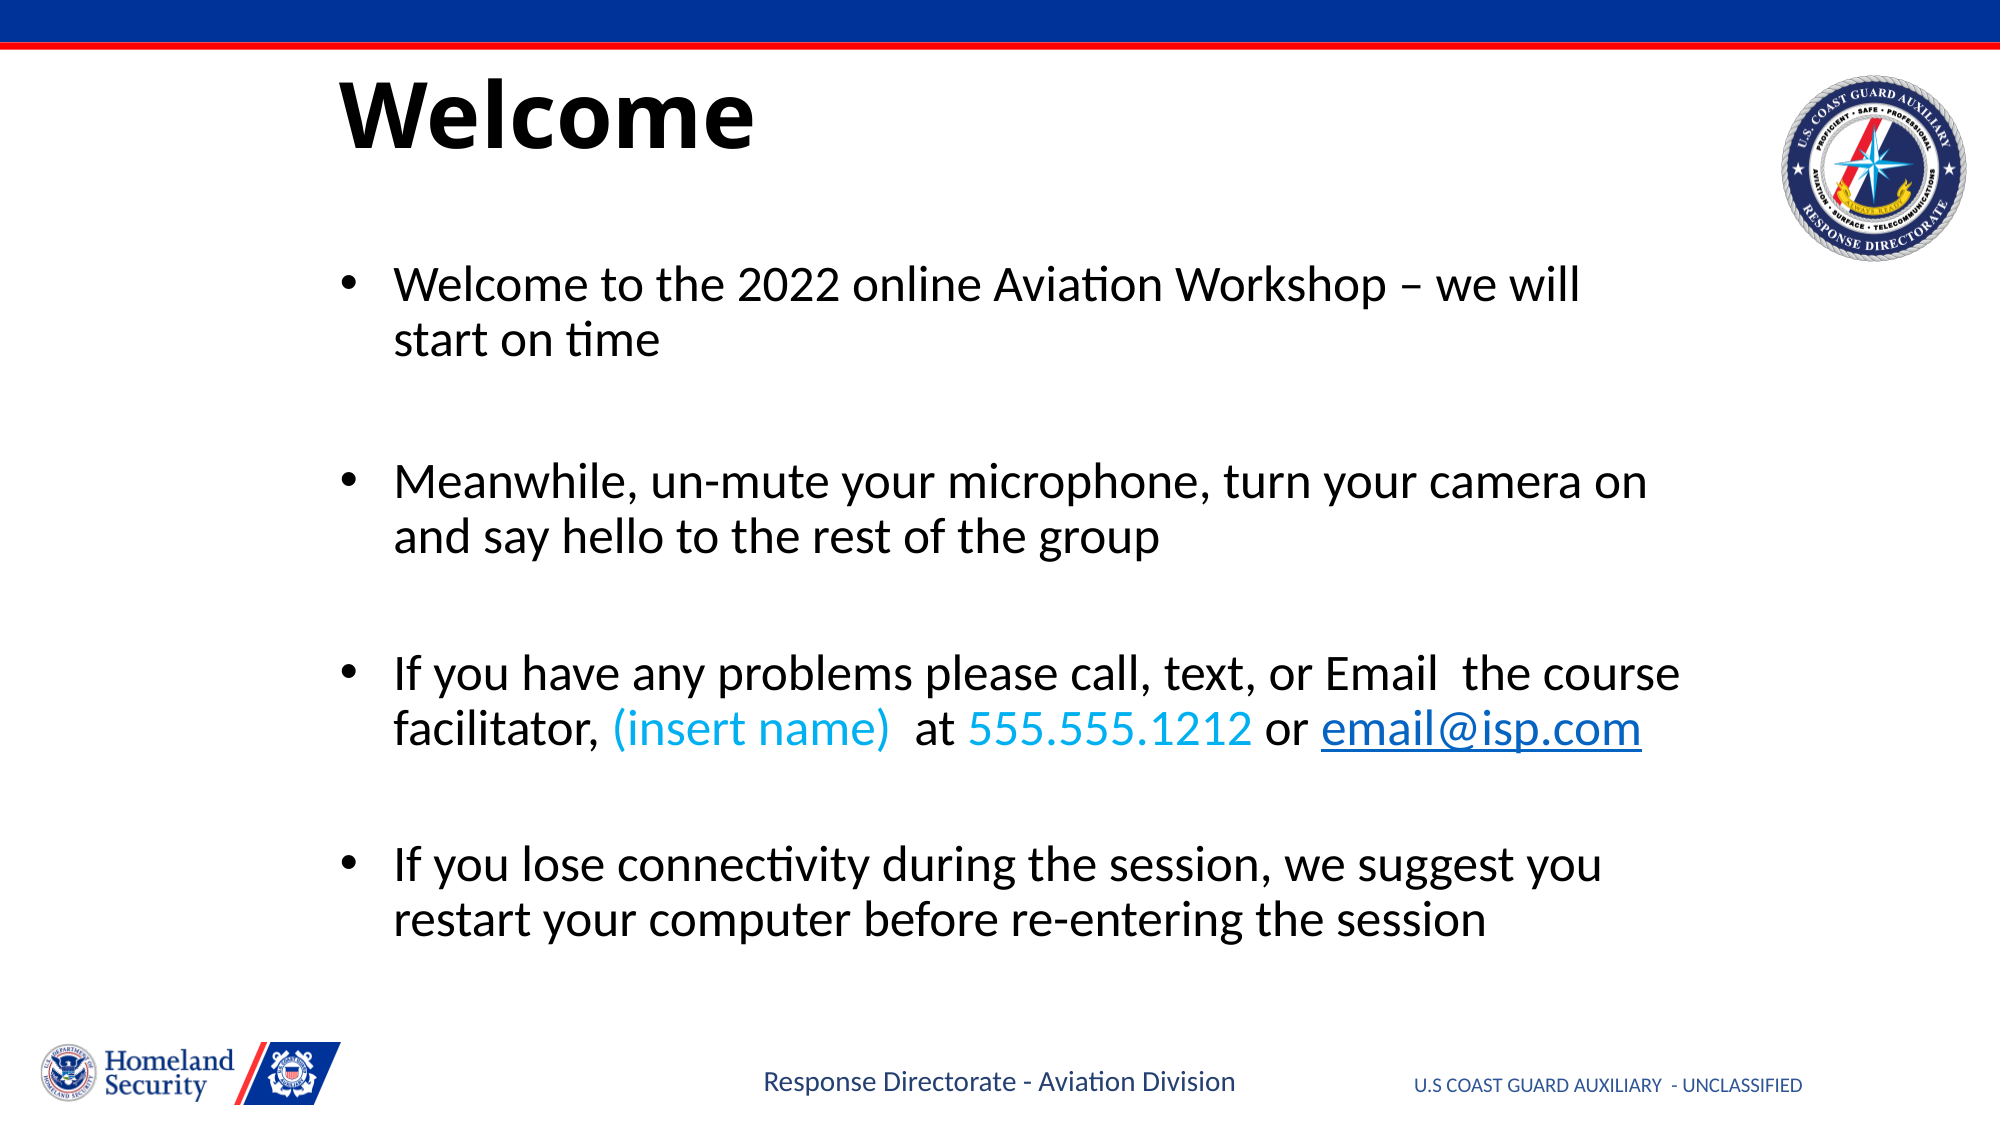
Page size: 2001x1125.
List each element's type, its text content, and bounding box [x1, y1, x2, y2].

list Welcome to the 2022 online Aviation Workshop – we will start on time Meanwhile, un-mute your microphone, turn your camera on and say hello to the rest of the group If you have any problems please call, text, or Email the course facilitator, (insert name) at 555.555.1212 or email@isp.com If you lose connectivity during the session, we suggest you restart your computer before re-entering the session [324, 249, 1700, 1005]
footer Response Directorate - Aviation Division [662, 1042, 1338, 1105]
title Welcome [324, 24, 1675, 213]
picture [39, 1042, 341, 1105]
picture [1777, 71, 1971, 266]
